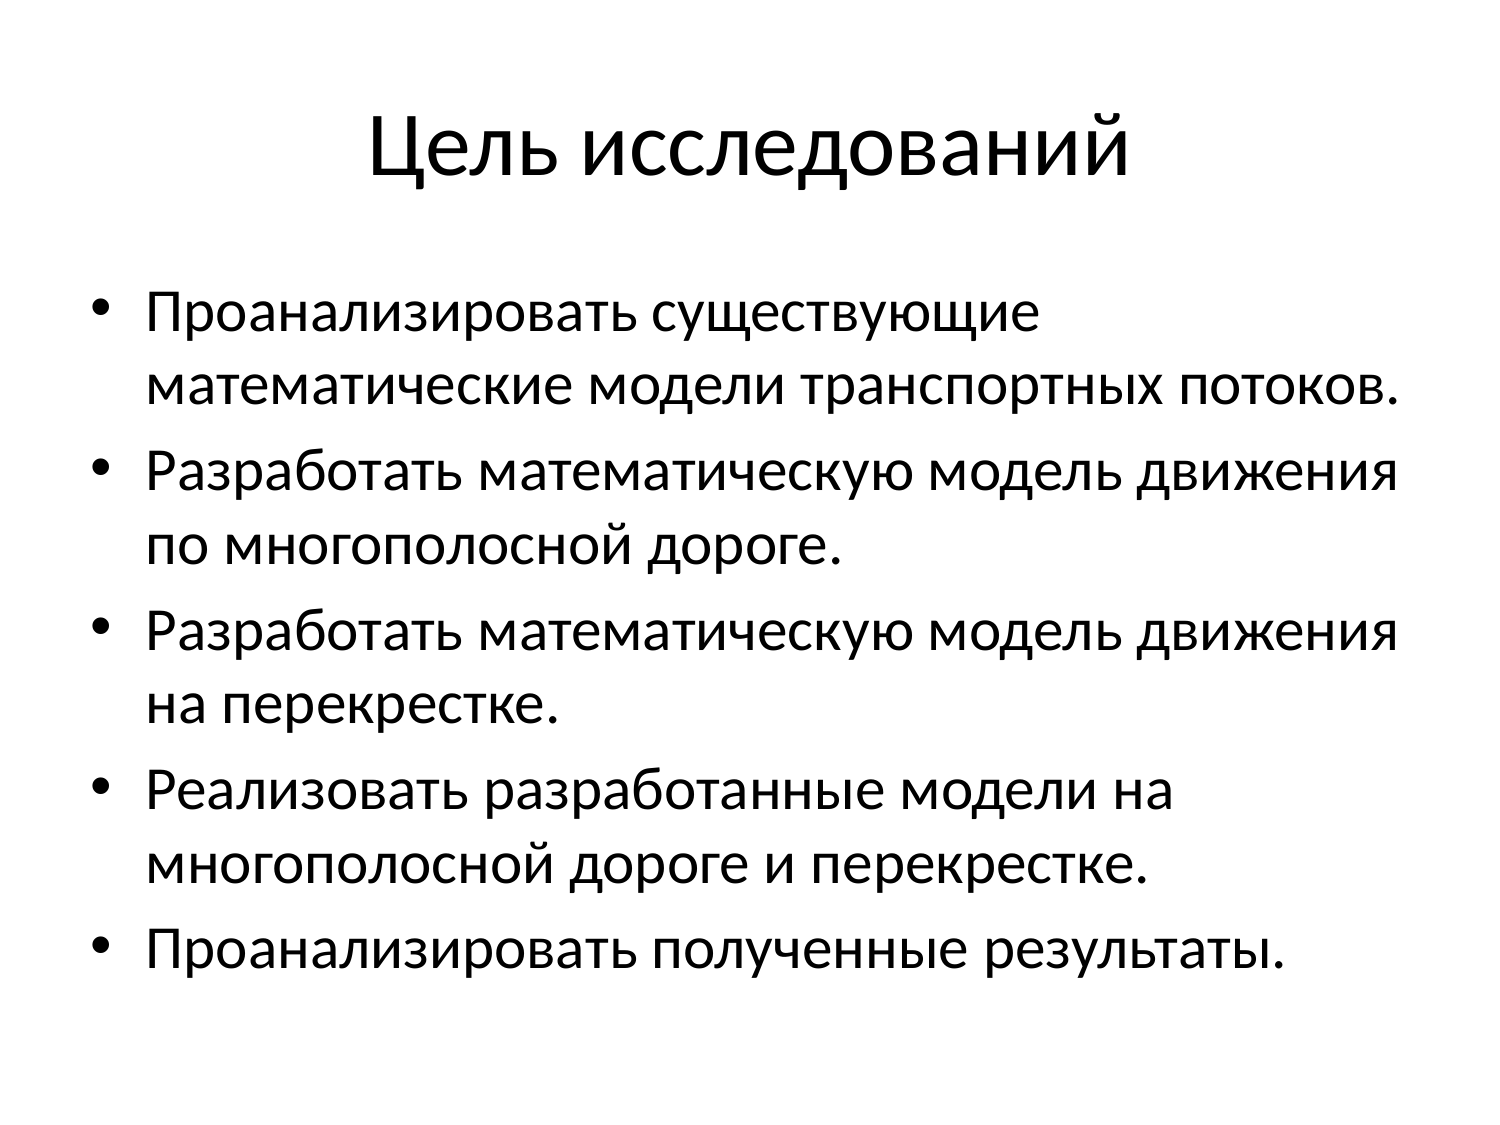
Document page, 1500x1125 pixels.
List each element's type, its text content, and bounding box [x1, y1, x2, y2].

title Цель исследований [75, 45, 1425, 233]
list Проанализировать существующие математические модели транспортных потоков. Разработать математическую модель движения по многополосной дороге. Разработать математическую модель движения на перекрестке. Реализовать разработанные модели на многополосной дороге и перекрестке. Проанализировать полученные результаты. [75, 262, 1425, 1005]
